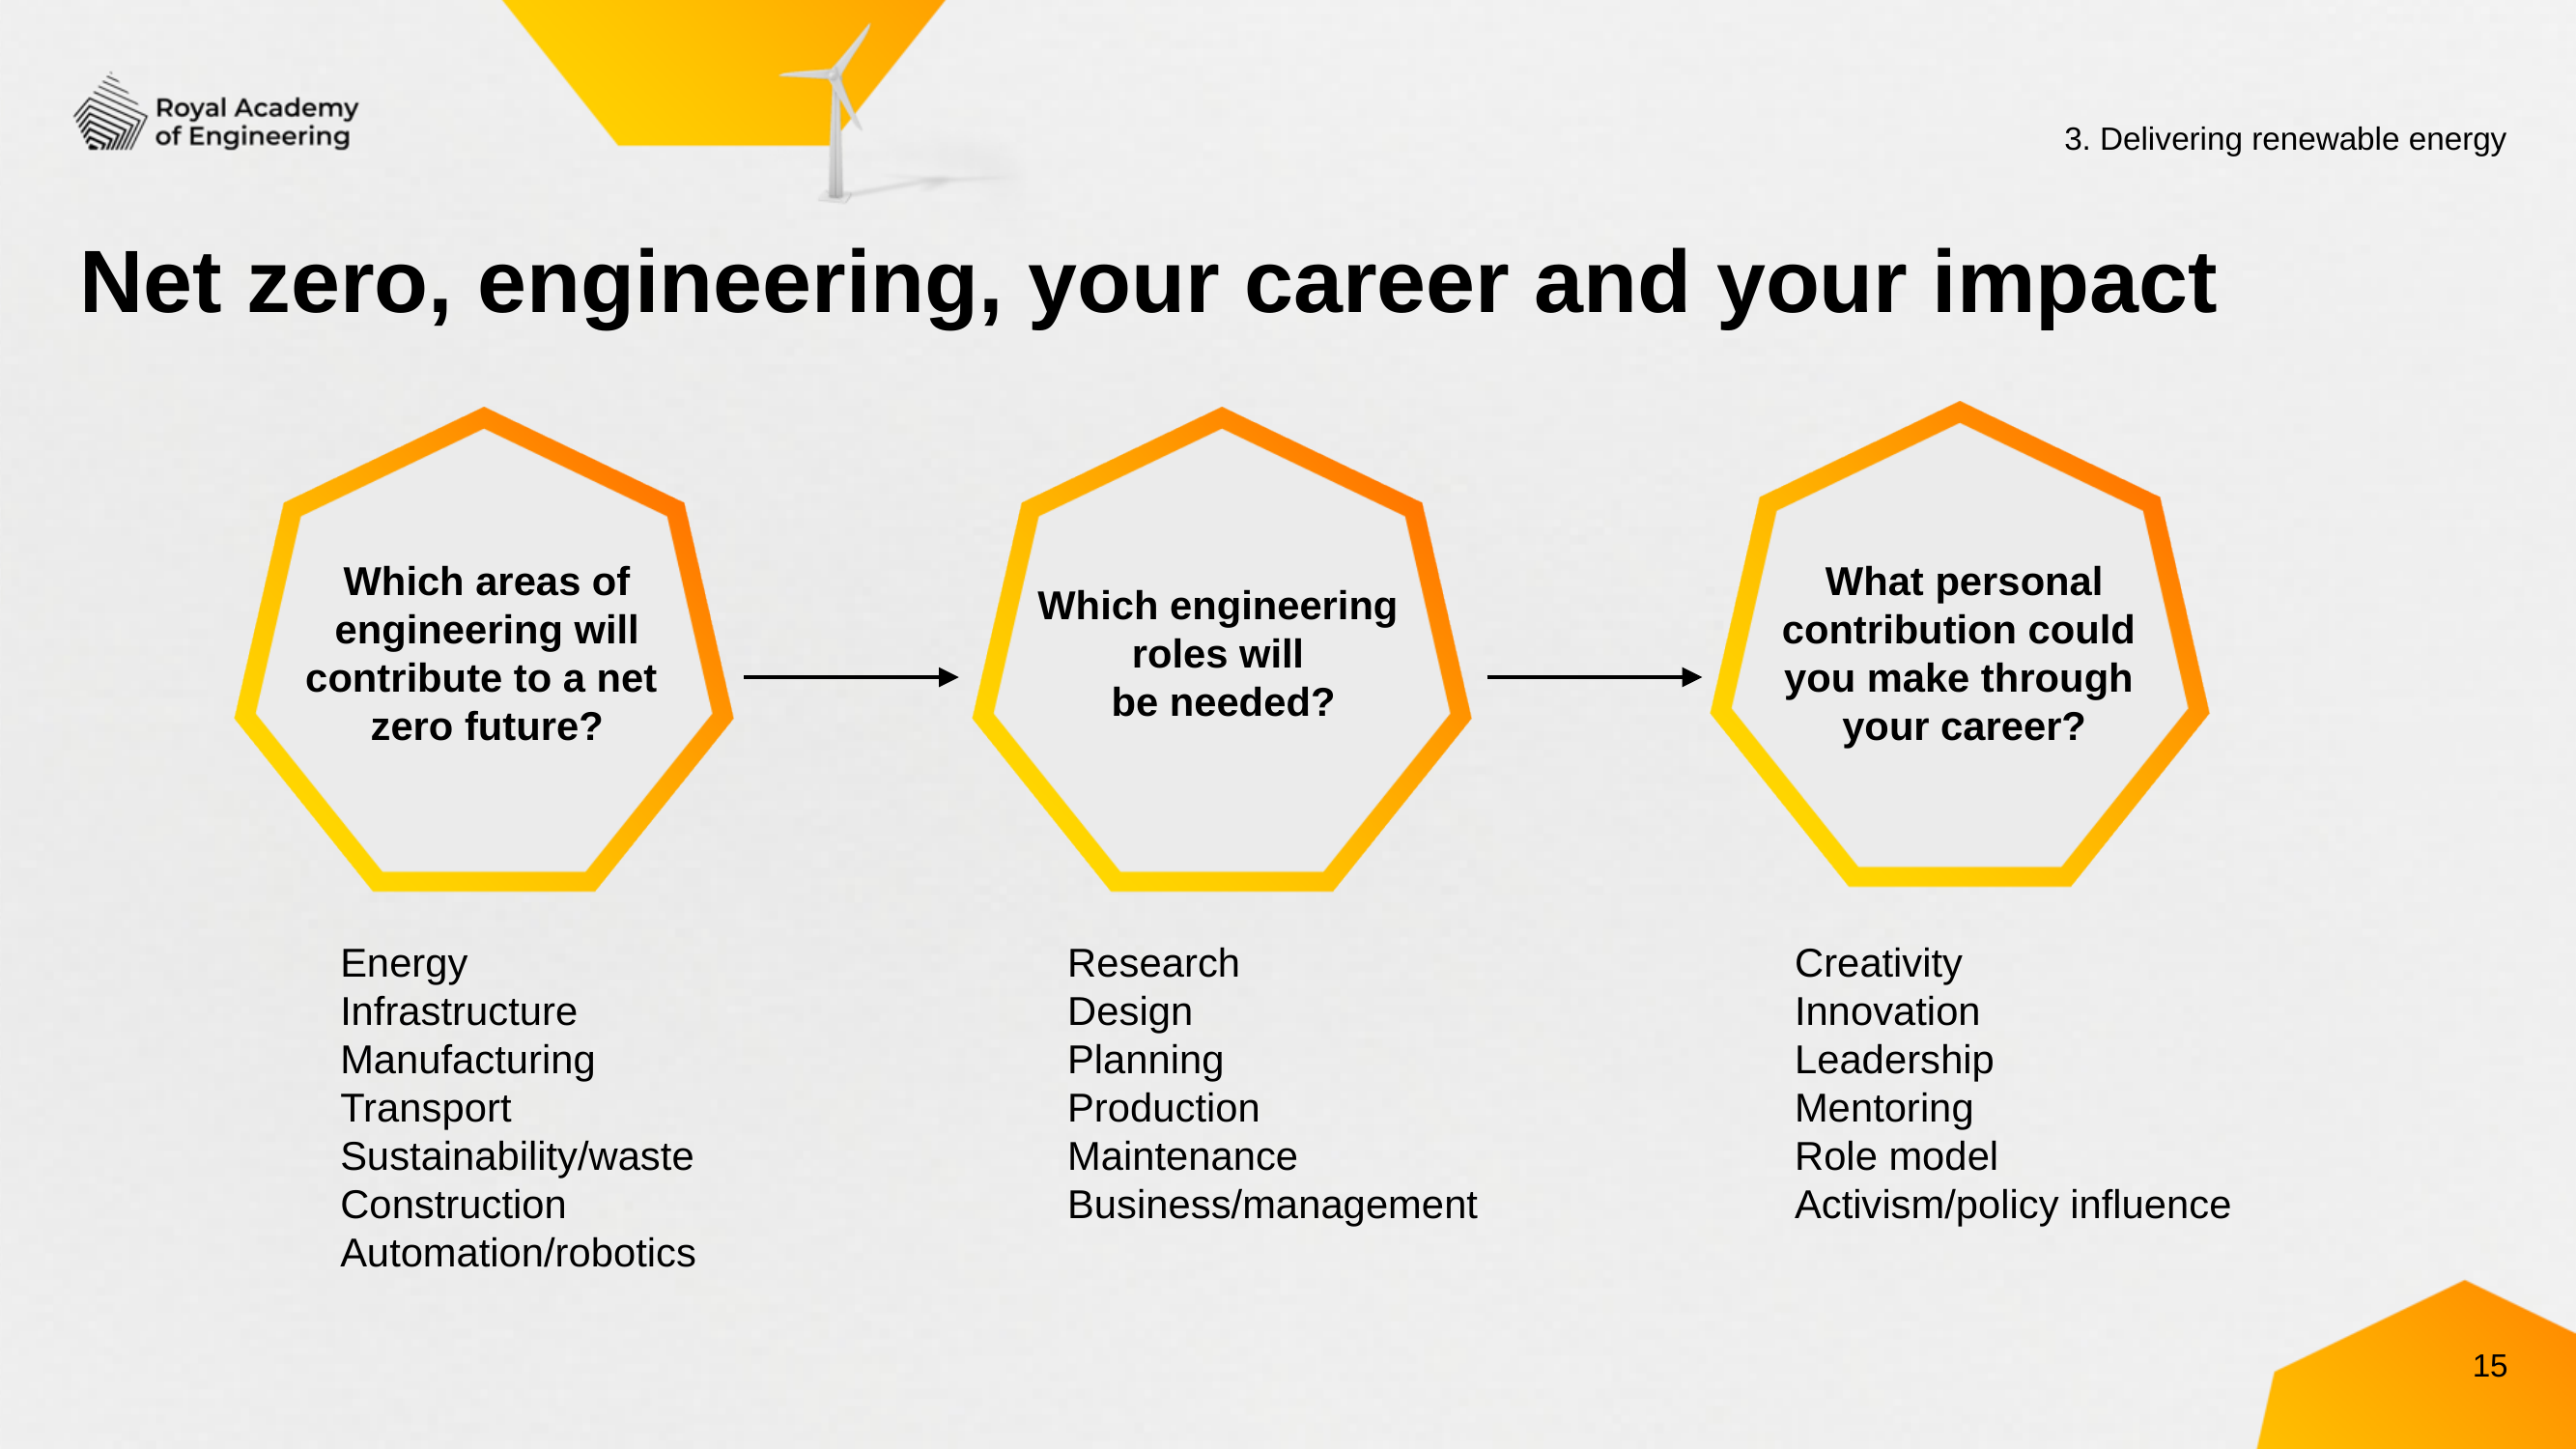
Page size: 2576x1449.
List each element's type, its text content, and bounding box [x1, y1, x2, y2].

text_box Energy Infrastructure Manufacturing Transport Sustainability/waste Construction Automation/robotics [326, 929, 827, 1283]
title Net zero, engineering, your career and your impact [65, 229, 2287, 345]
text_box 3. Delivering renewable energy [2050, 110, 2525, 196]
text_box 15 [2422, 1345, 2508, 1423]
text_box Creativity Innovation Leadership Mentoring Role model Activism/policy influence [1780, 929, 2281, 1235]
picture [0, 0, 2576, 1449]
text_box Research Design Planning Production Maintenance Business/management [1053, 929, 1554, 1235]
